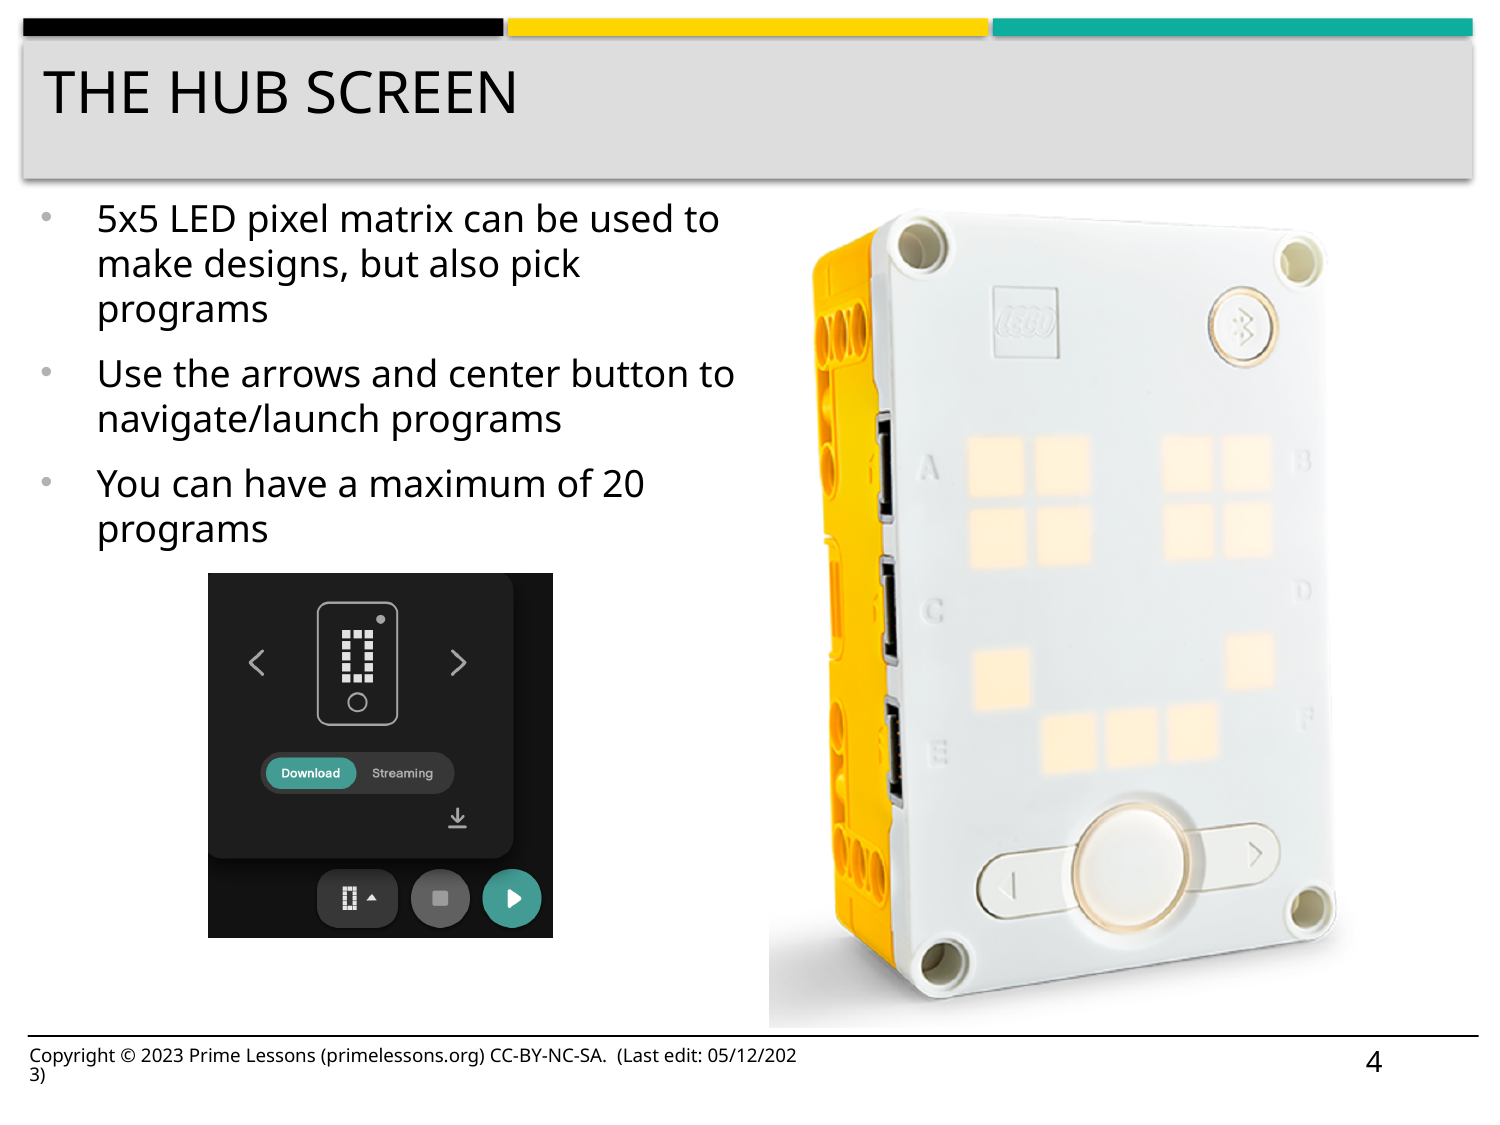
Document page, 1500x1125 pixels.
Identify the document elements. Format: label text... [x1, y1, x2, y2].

picture [768, 195, 1457, 1029]
picture [208, 572, 553, 939]
title The Hub screen [28, 48, 1464, 172]
list 5x5 LED pixel matrix can be used to make designs, but also pick programs Use the arrows and center button to navigate/launch programs You can have a maximum of 20 programs [25, 187, 770, 1021]
slide_number 4 [1351, 1036, 1478, 1097]
footer Copyright © 2023 Prime Lessons (primelessons.org) CC-BY-NC-SA. (Last edit: 05/12/2023) [14, 1036, 814, 1097]
